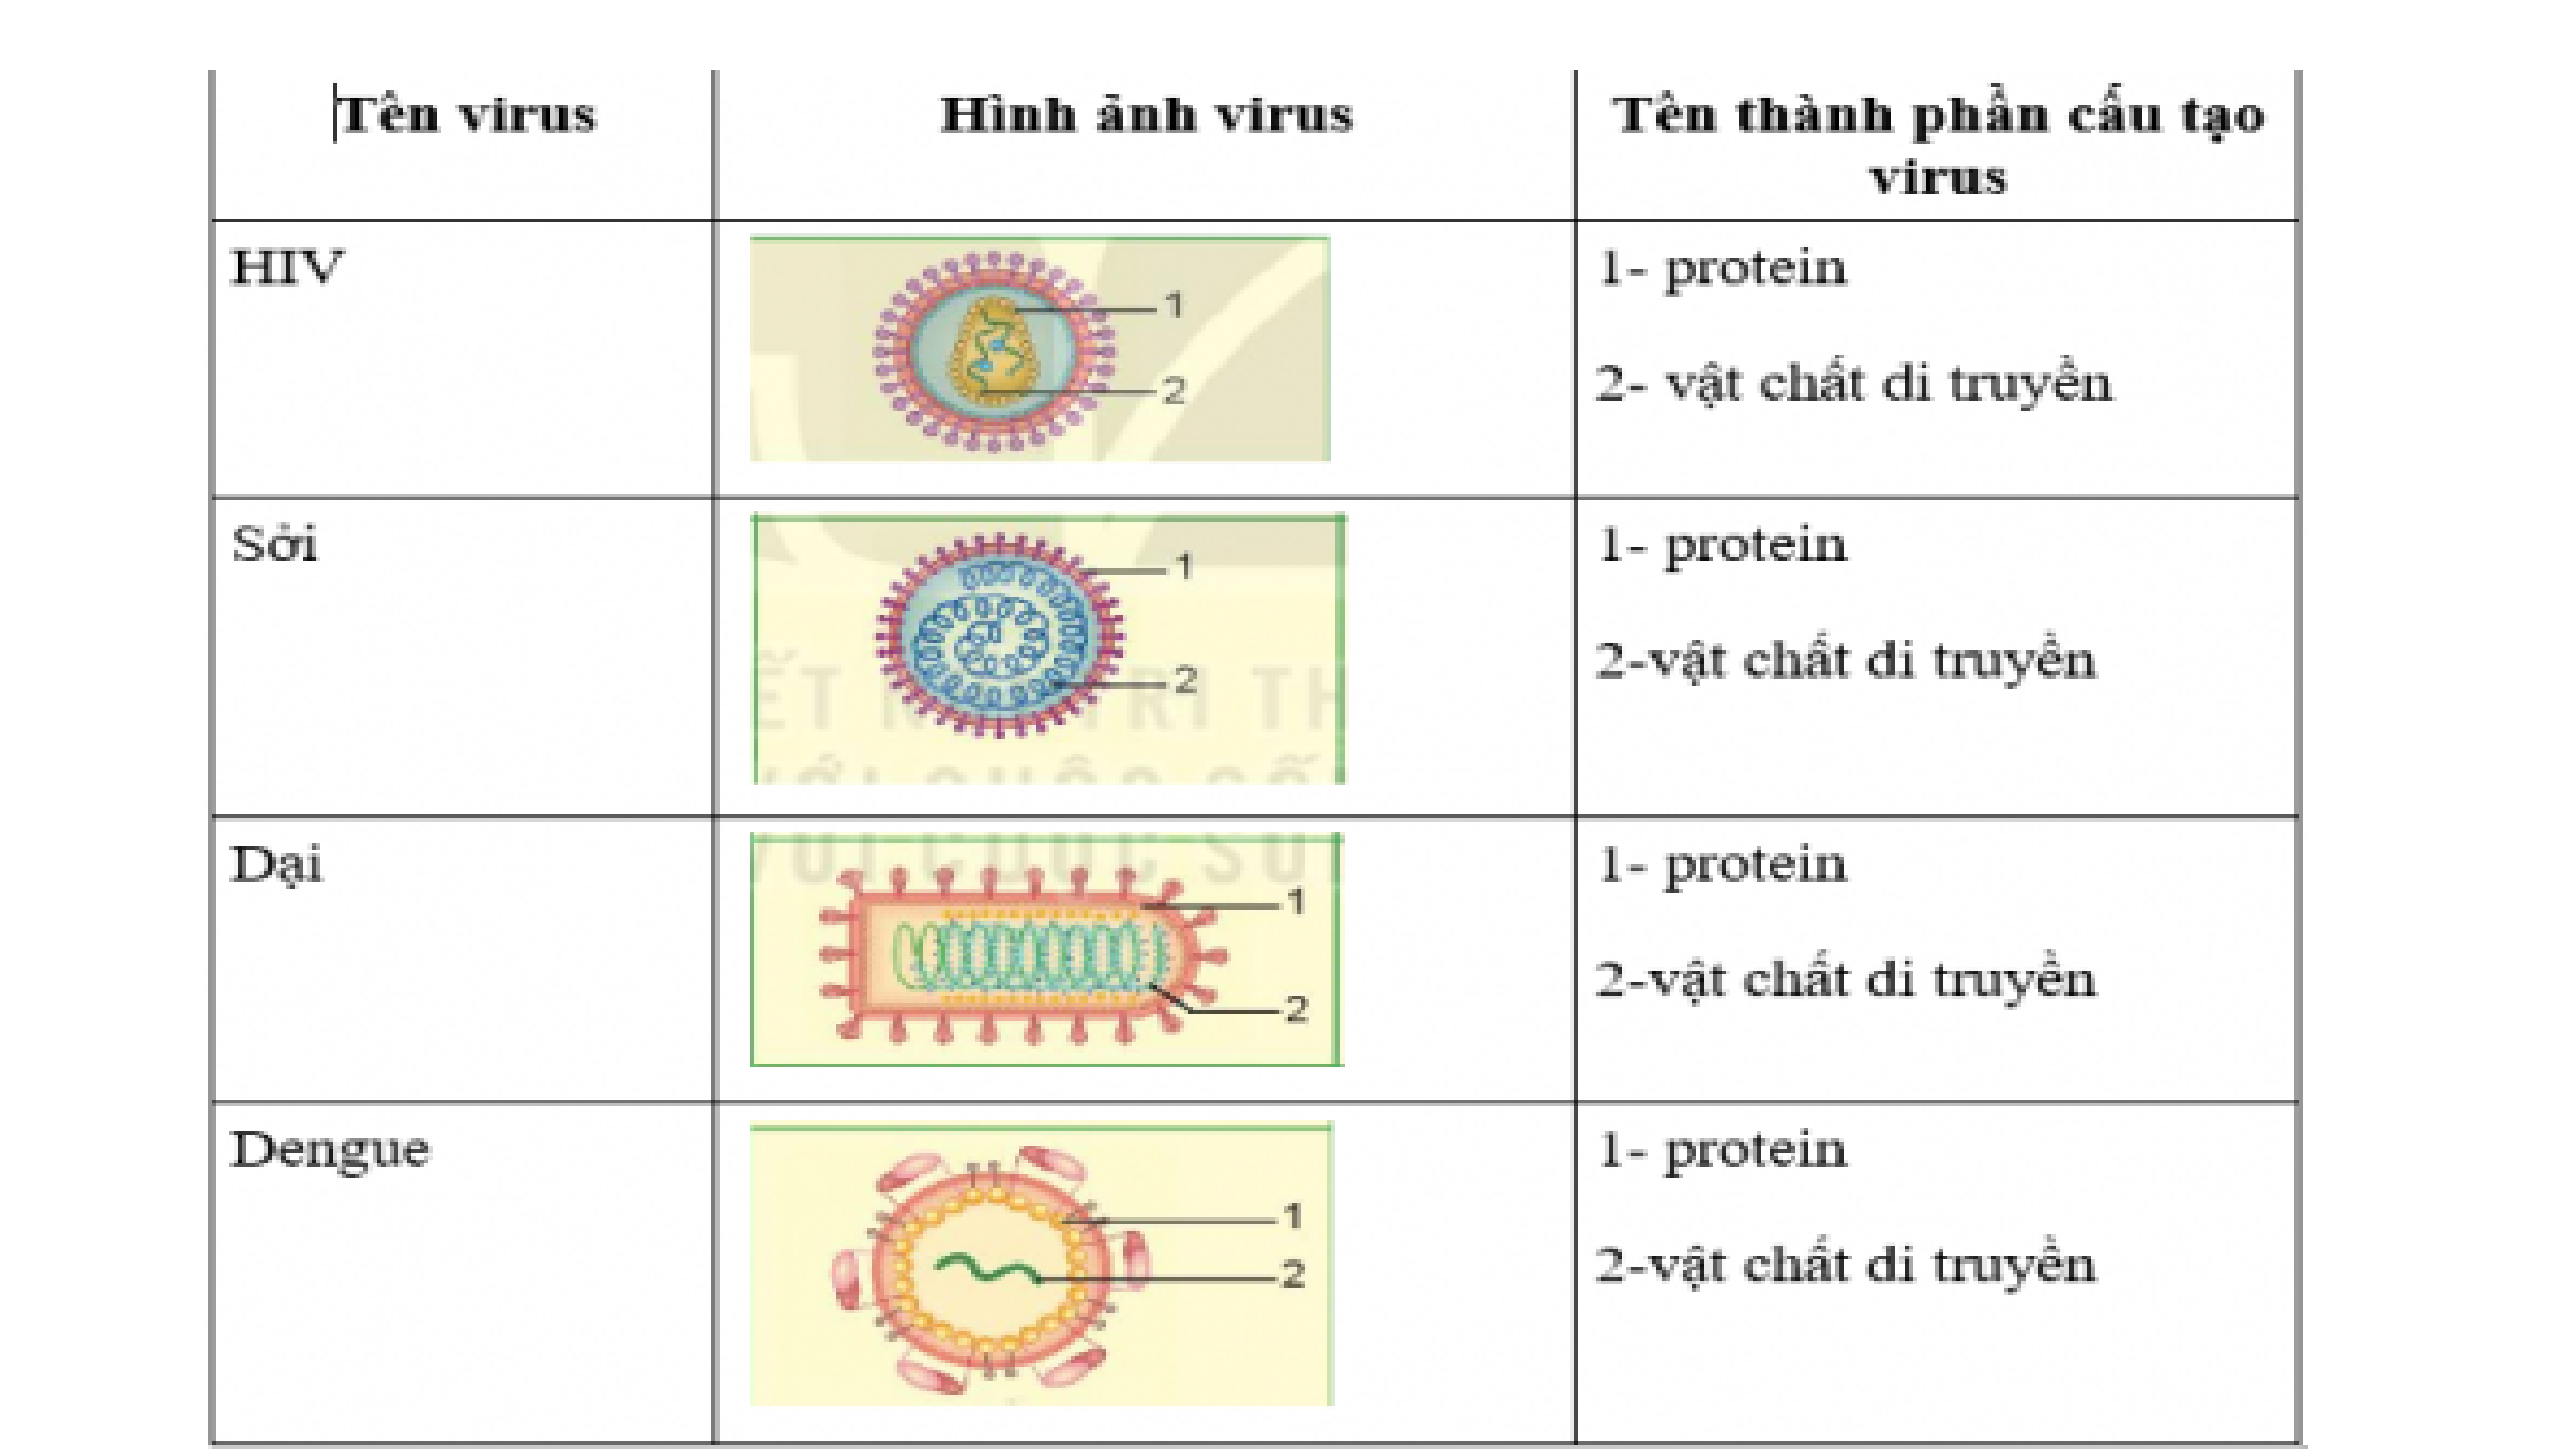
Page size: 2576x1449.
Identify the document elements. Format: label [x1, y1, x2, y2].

picture [204, 70, 2308, 1449]
